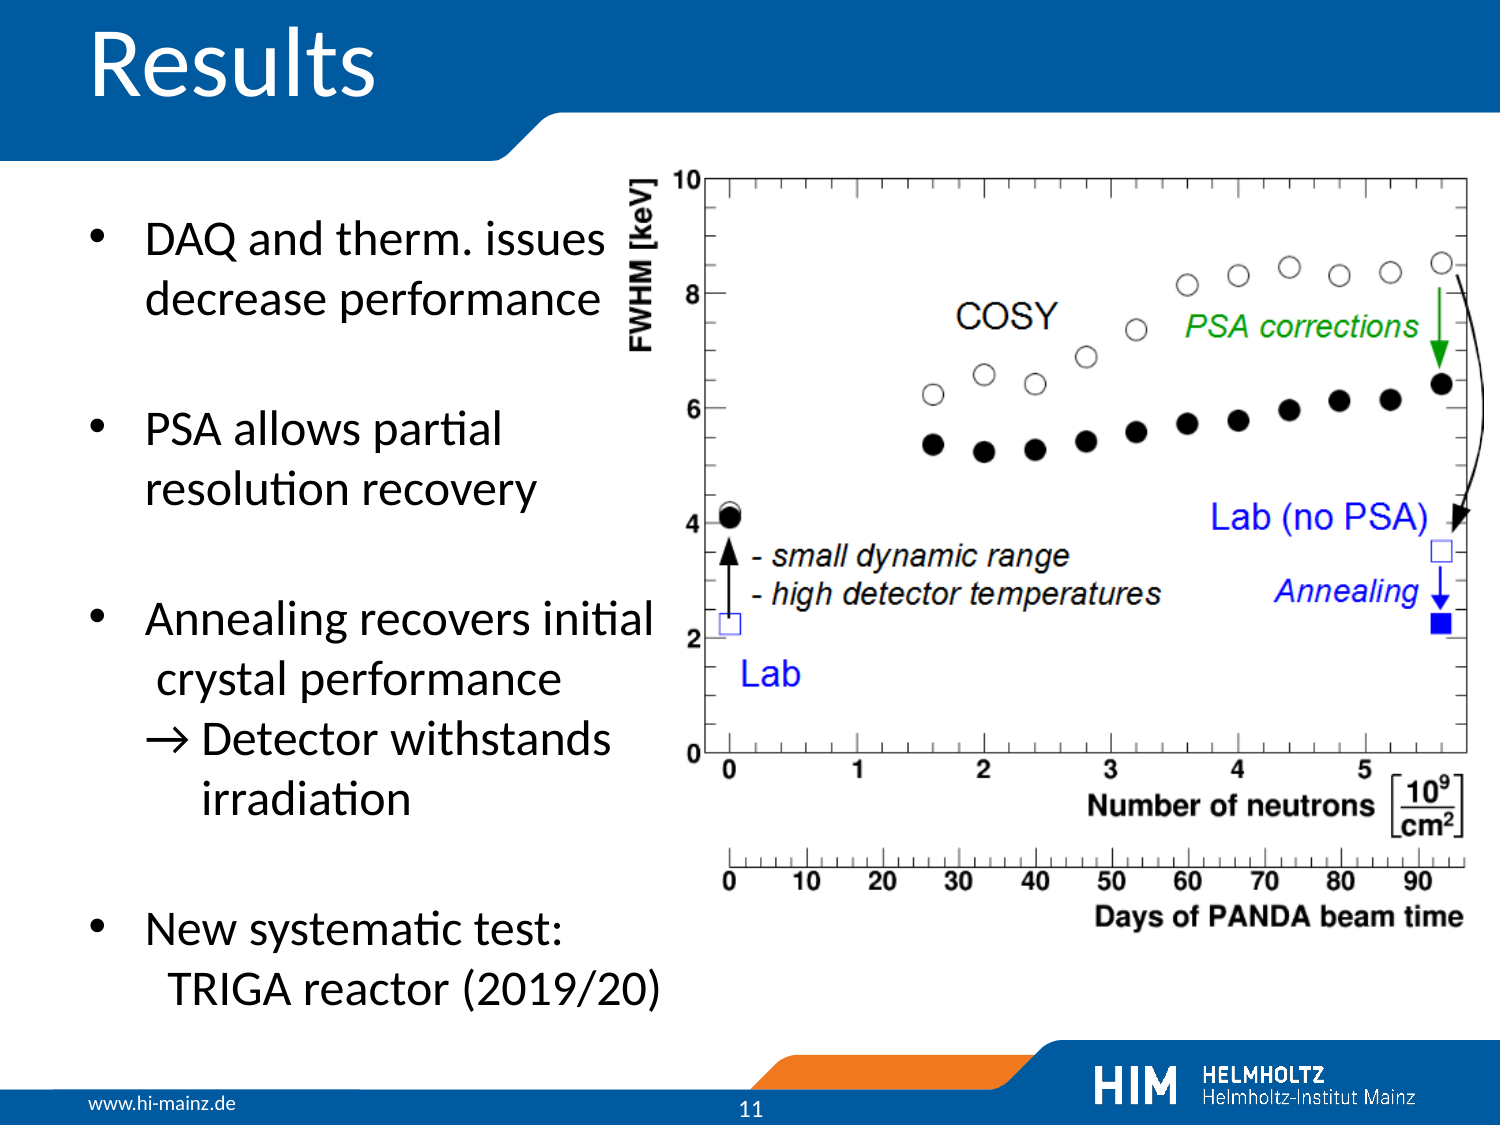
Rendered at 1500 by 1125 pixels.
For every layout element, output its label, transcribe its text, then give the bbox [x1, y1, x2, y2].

slide_number 11 [550, 1077, 951, 1125]
picture [0, 942, 1500, 1125]
title Results [73, 0, 1424, 113]
picture [0, 0, 1500, 935]
list DAQ and therm. issues decrease performance PSA allows partial resolution recovery Annealing recovers initial crystal performance → Detector withstands irradiation New systematic test: TRIGA reactor (2019/20) [73, 197, 617, 941]
